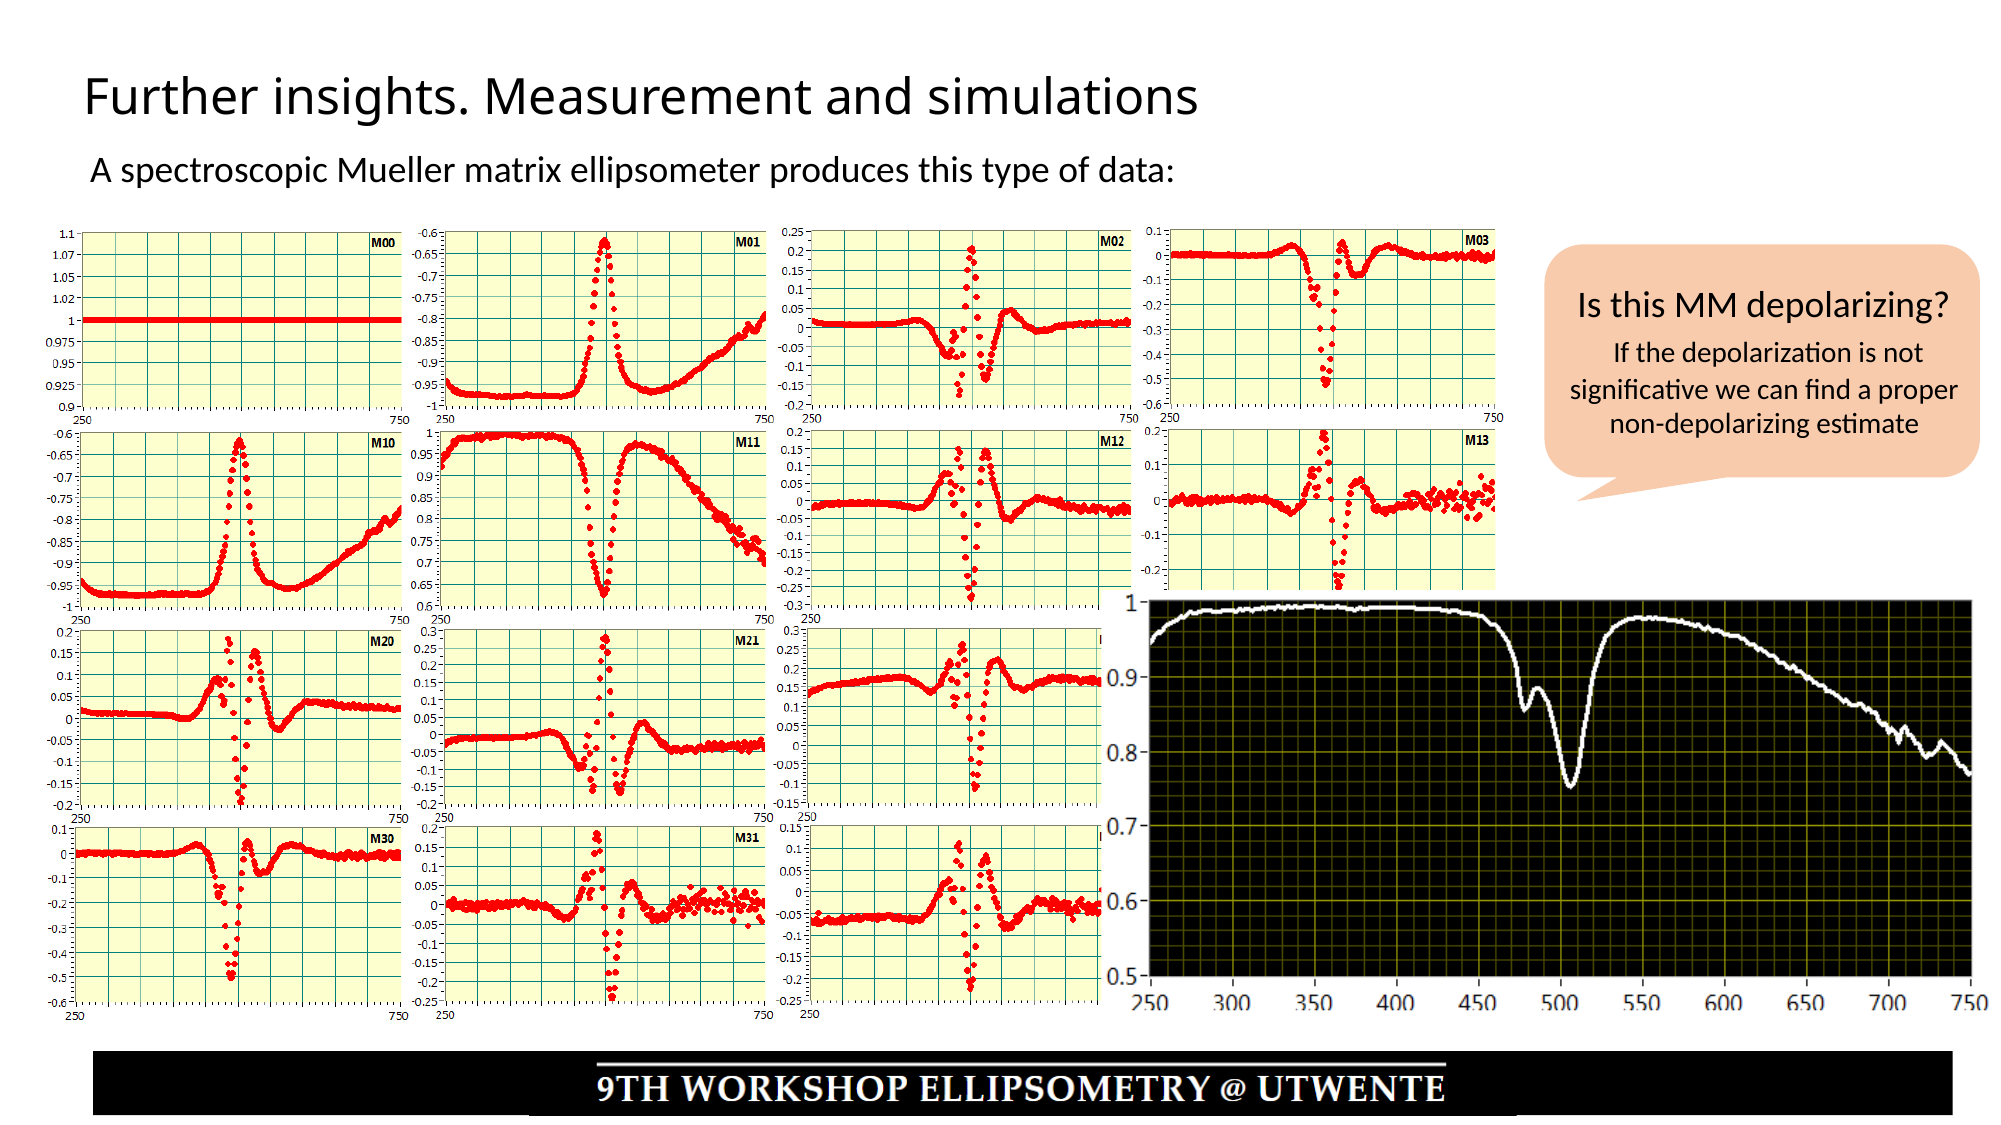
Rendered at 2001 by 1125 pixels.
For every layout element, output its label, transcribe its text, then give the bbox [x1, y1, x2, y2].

title Further insights. Measurement and simulations [69, 29, 1717, 168]
text_box A spectroscopic Mueller matrix ellipsometer produces this type of data: [75, 137, 1192, 198]
text_box Is this MM depolarizing? If the depolarization is not significative we can find a proper non-depolarizing estimate [1527, 272, 2000, 448]
text_box [1544, 448, 1980, 503]
text_box [1545, 243, 1980, 272]
text_box [92, 1050, 1954, 1116]
picture [15, 221, 2000, 1026]
picture [529, 1060, 1517, 1116]
